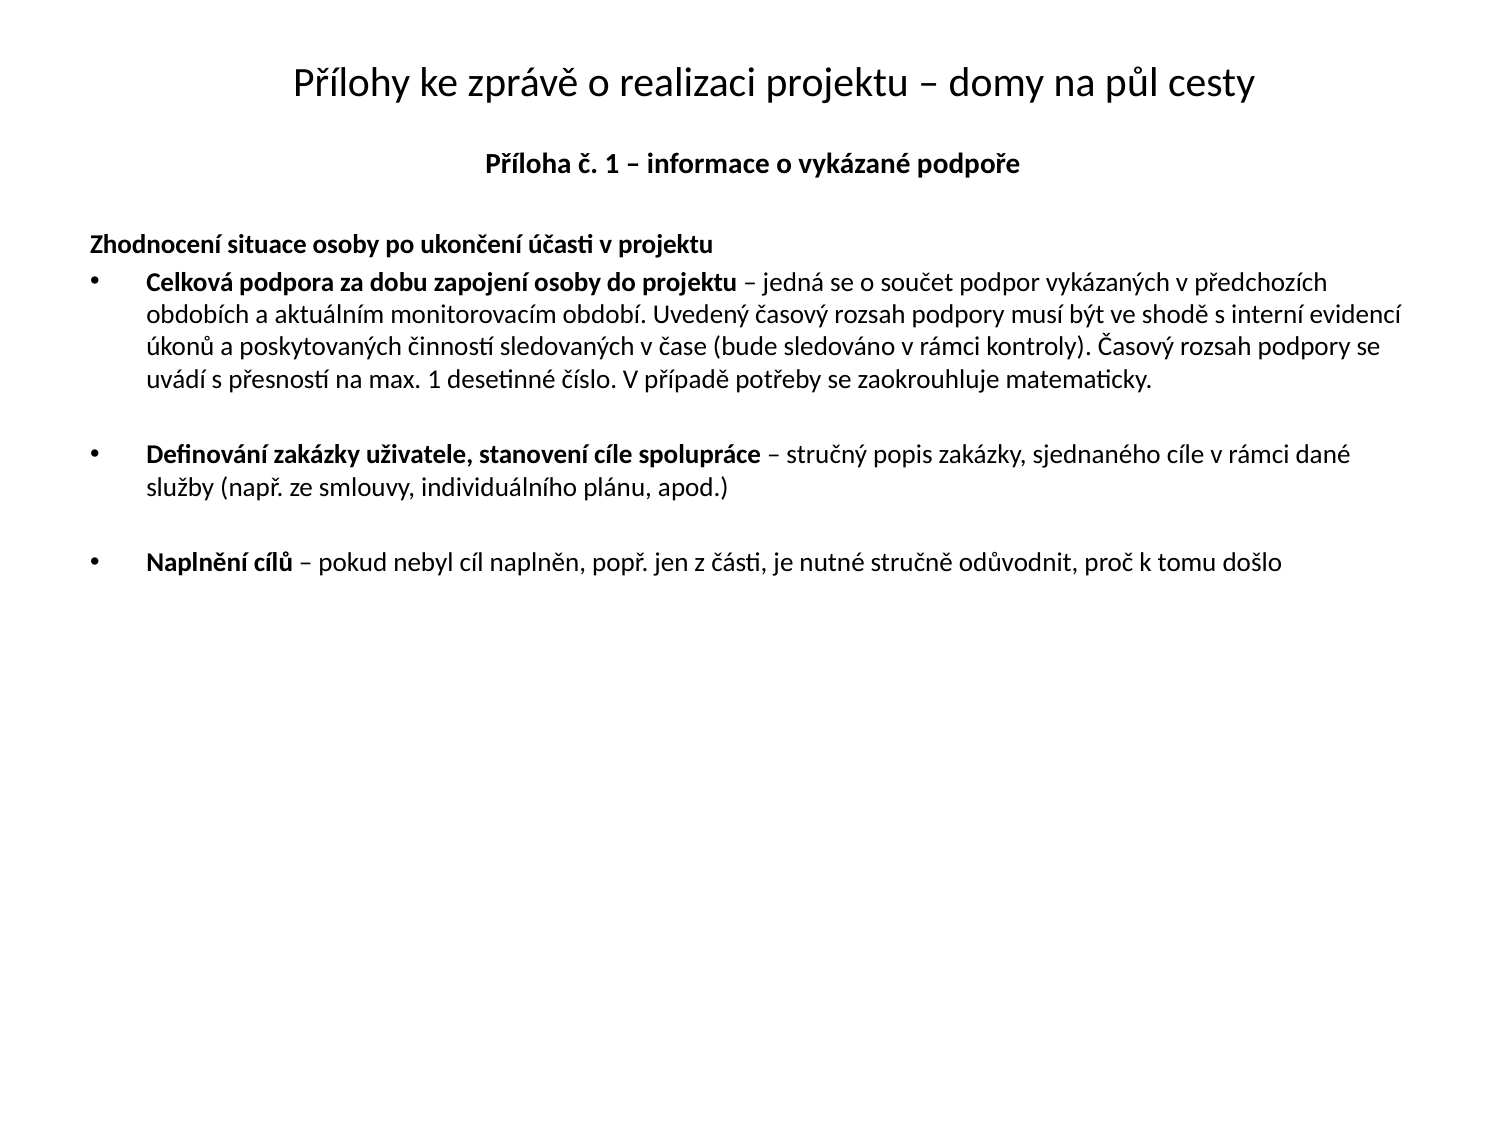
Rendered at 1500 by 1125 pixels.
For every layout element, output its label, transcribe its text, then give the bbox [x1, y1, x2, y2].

title Přílohy ke zprávě o realizaci projektu – domy na půl cesty [123, 45, 1425, 114]
list Příloha č. 1 – informace o vykázané podpoře Zhodnocení situace osoby po ukončení účasti v projektu Celková podpora za dobu zapojení osoby do projektu – jedná se o součet podpor vykázaných v předchozích obdobích a aktuálním monitorovacím období. Uvedený časový rozsah podpory musí být ve shodě s interní evidencí úkonů a poskytovaných činností sledovaných v čase (bude sledováno v rámci kontroly). Časový rozsah podpory se uvádí s přesností na max. 1 desetinné číslo. V případě potřeby se zaokrouhluje matematicky. Definování zakázky uživatele, stanovení cíle spolupráce – stručný popis zakázky, sjednaného cíle v rámci dané služby (např. ze smlouvy, individuálního plánu, apod.) Naplnění cílů – pokud nebyl cíl naplněn, popř. jen z části, je nutné stručně odůvodnit, proč k tomu došlo [75, 137, 1425, 1005]
